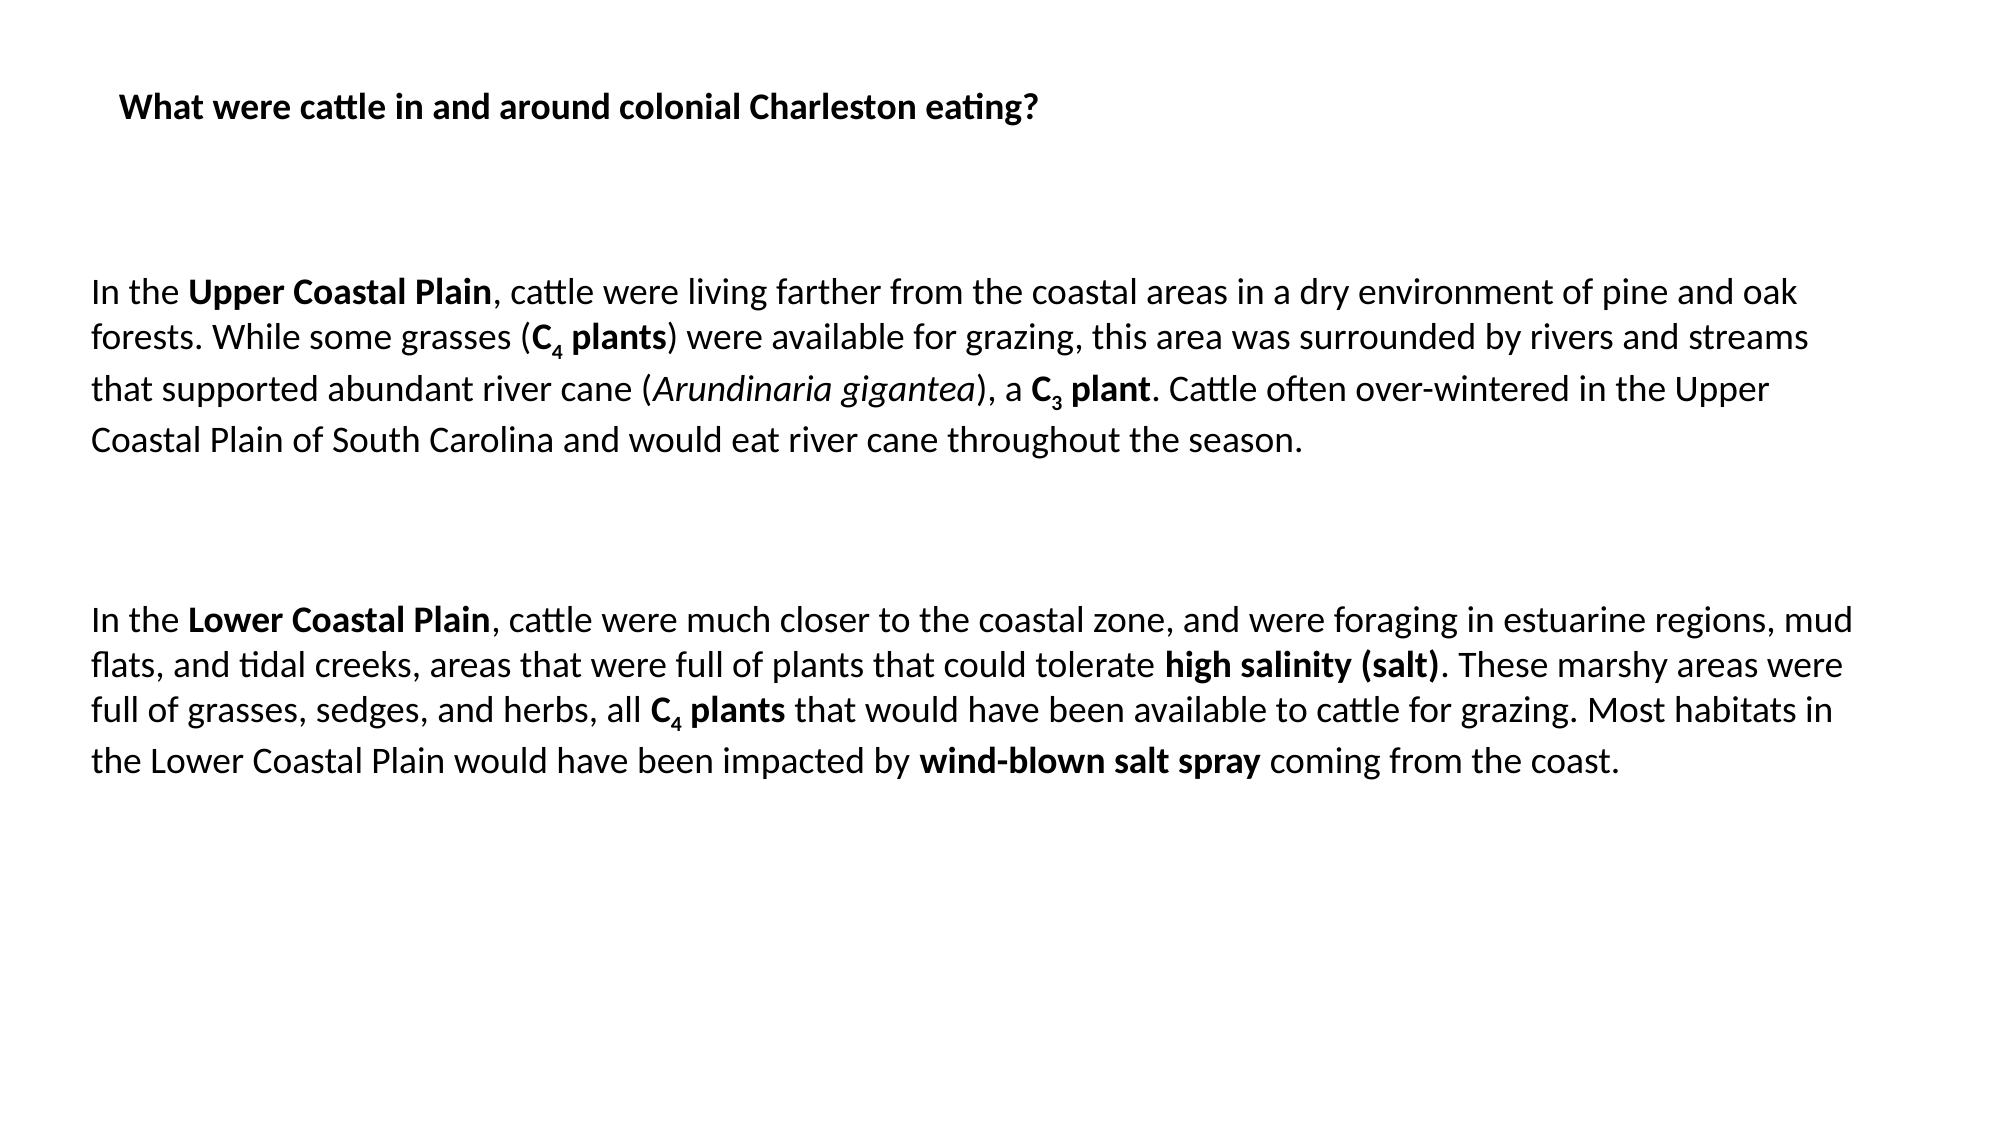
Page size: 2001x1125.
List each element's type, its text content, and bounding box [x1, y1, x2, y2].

text_box In the Upper Coastal Plain, cattle were living farther from the coastal areas in a dry environment of pine and oak forests. While some grasses (C4 plants) were available for grazing, this area was surrounded by rivers and streams that supported abundant river cane (Arundinaria gigantea), a C3 plant. Cattle often over-wintered in the Upper Coastal Plain of South Carolina and would eat river cane throughout the season. In the Lower Coastal Plain, cattle were much closer to the coastal zone, and were foraging in estuarine regions, mud flats, and tidal creeks, areas that were full of plants that could tolerate high salinity (salt). These marshy areas were full of grasses, sedges, and herbs, all C4 plants that would have been available to cattle for grazing. Most habitats in the Lower Coastal Plain would have been impacted by wind-blown salt spray coming from the coast. [76, 259, 1894, 789]
text_box What were cattle in and around colonial Charleston eating? [104, 74, 1056, 135]
